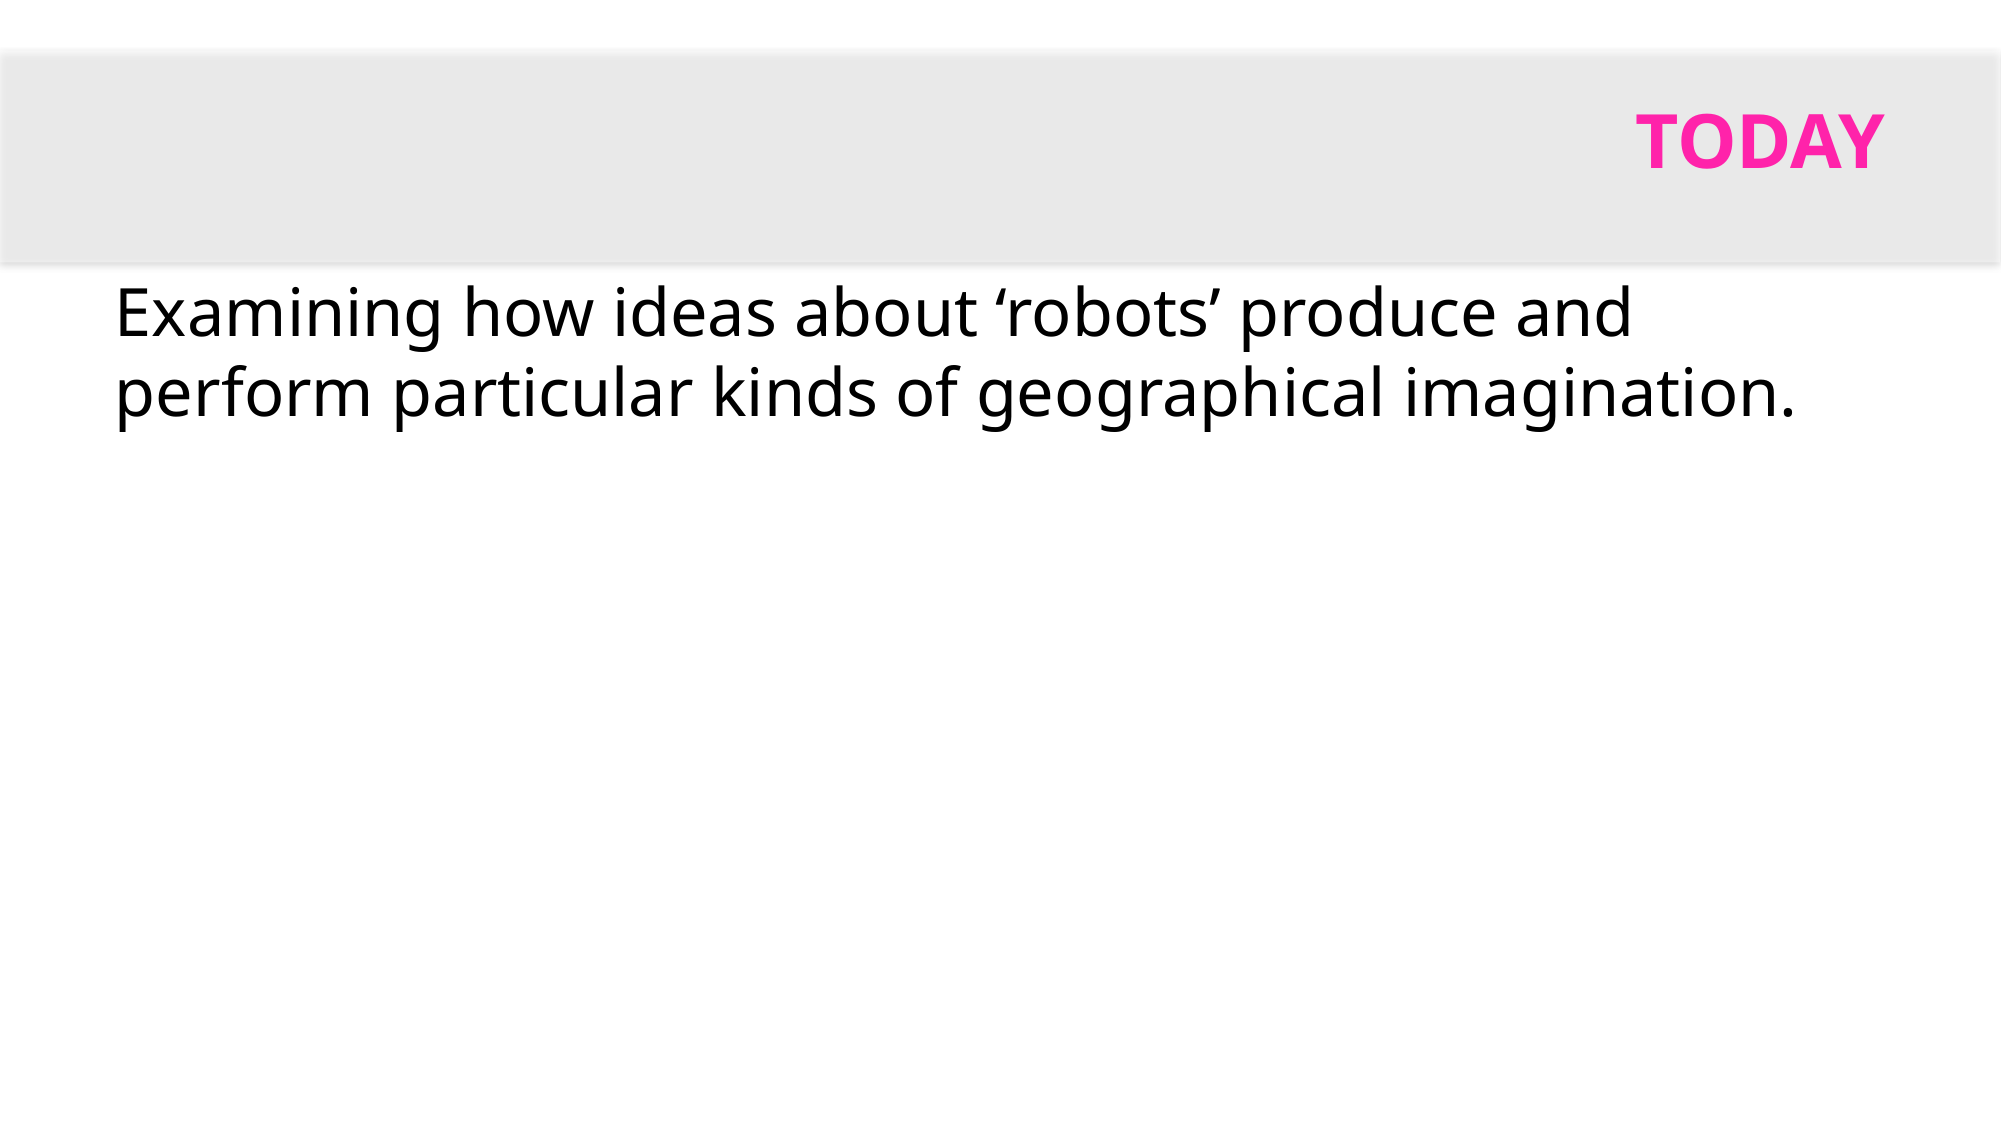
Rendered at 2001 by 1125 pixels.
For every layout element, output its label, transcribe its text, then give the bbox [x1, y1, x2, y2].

list Examining how ideas about ‘robots’ produce and perform particular kinds of geographical imagination. [99, 262, 1900, 1005]
title Today [99, 45, 1900, 233]
